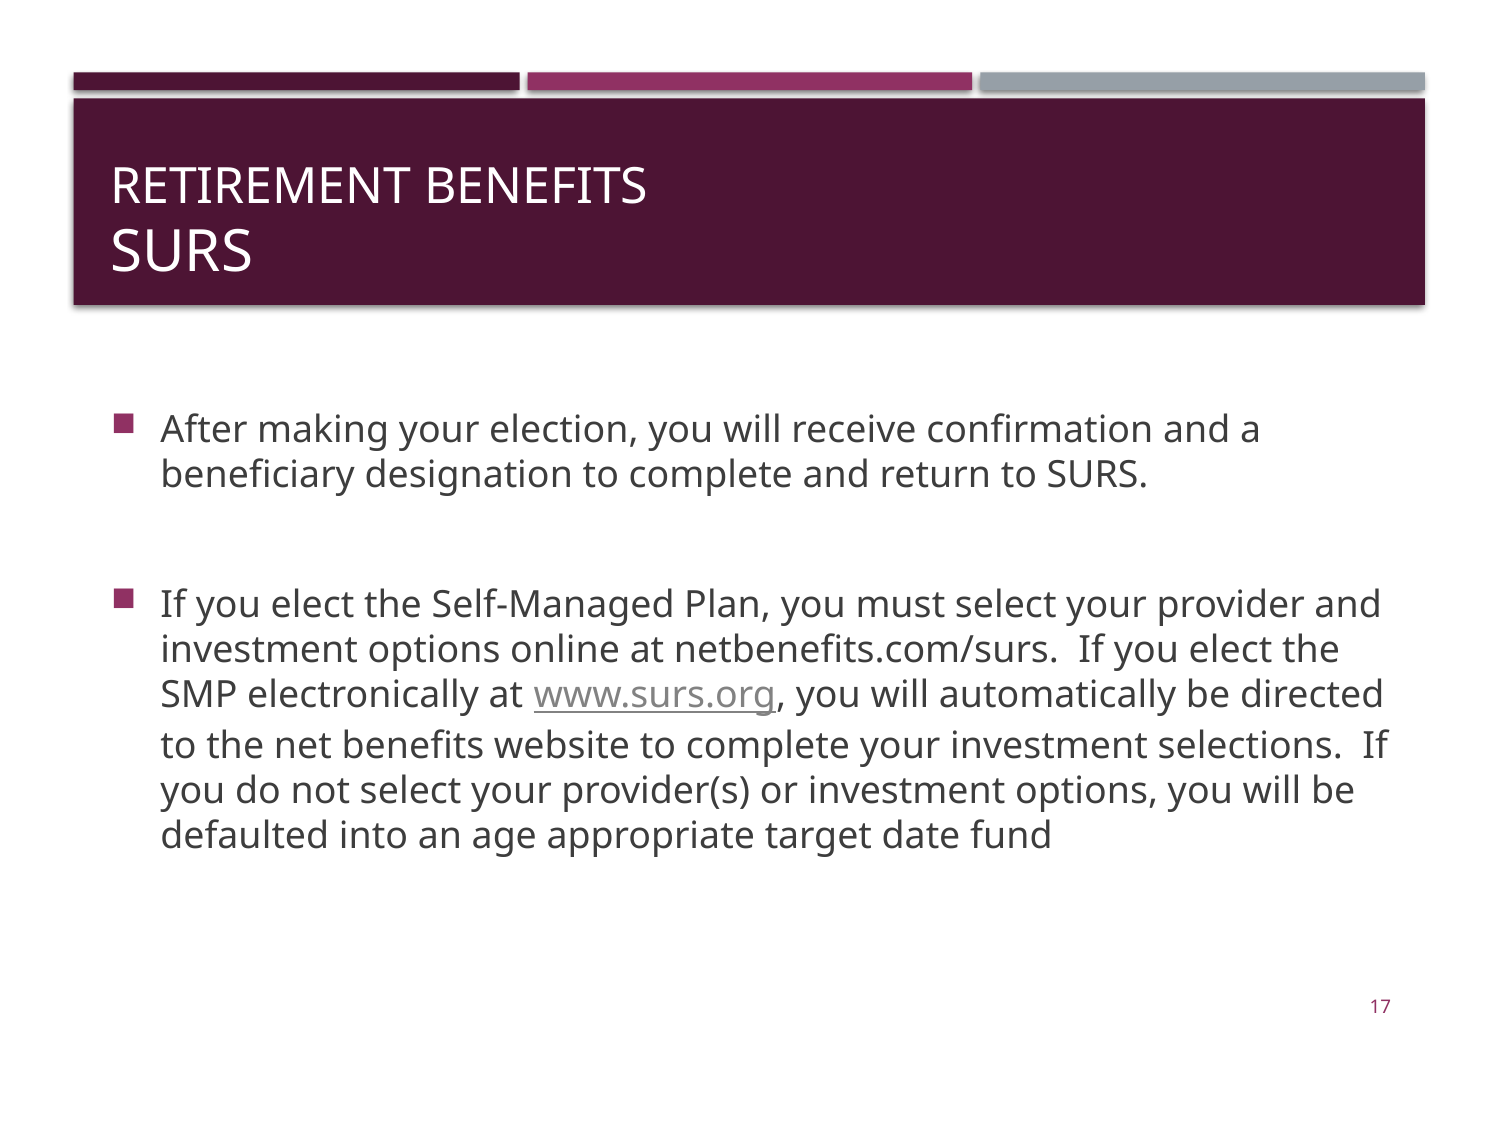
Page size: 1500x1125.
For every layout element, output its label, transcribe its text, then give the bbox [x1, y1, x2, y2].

title Retirement Benefits SURS [95, 112, 1406, 291]
slide_number 17 [1279, 977, 1406, 1037]
list After making your election, you will receive confirmation and a beneficiary designation to complete and return to SURS. If you elect the Self-Managed Plan, you must select your provider and investment options online at netbenefits.com/surs. If you elect the SMP electronically at www.surs.org, you will automatically be directed to the net benefits website to complete your investment selections. If you do not select your provider(s) or investment options, you will be defaulted into an age appropriate target date fund [95, 365, 1406, 962]
